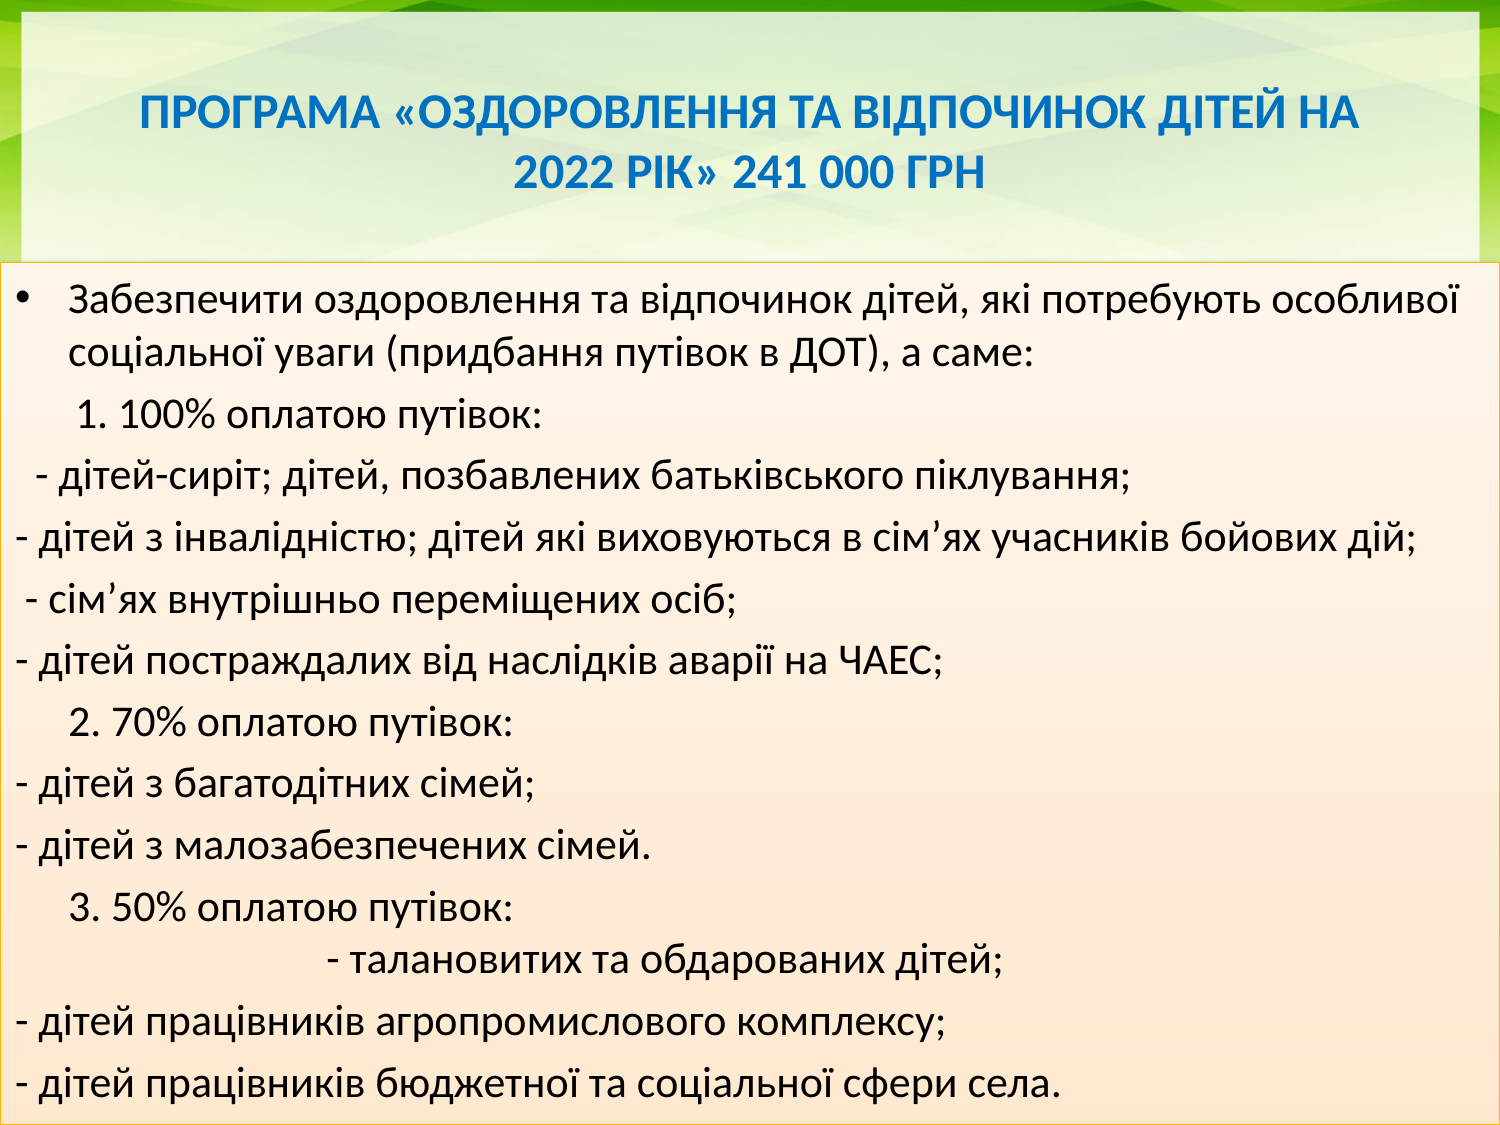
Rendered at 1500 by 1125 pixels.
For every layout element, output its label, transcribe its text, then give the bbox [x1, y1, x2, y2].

list Забезпечити оздоровлення та відпочинок дітей, які потребують особливої соціальної уваги (придбання путівок в ДОТ), а саме: 1. 100% оплатою путівок: - дітей-сиріт; дітей, позбавлених батьківського піклування; - дітей з інвалідністю; дітей які виховуються в сім’ях учасників бойових дій; - сім’ях внутрішньо переміщених осіб; - дітей постраждалих від наслідків аварії на ЧАЕС; 2. 70% оплатою путівок: - дітей з багатодітних сімей; - дітей з малозабезпечених сімей. 3. 50% оплатою путівок: - талановитих та обдарованих дітей; - дітей працівників агропромислового комплексу; - дітей працівників бюджетної та соціальної сфери села. [0, 262, 1500, 1125]
picture [0, 0, 1500, 262]
title Програма «Оздоровлення та відпочинок дітей на 2022 рік» 241 000 грн [75, 45, 1425, 233]
